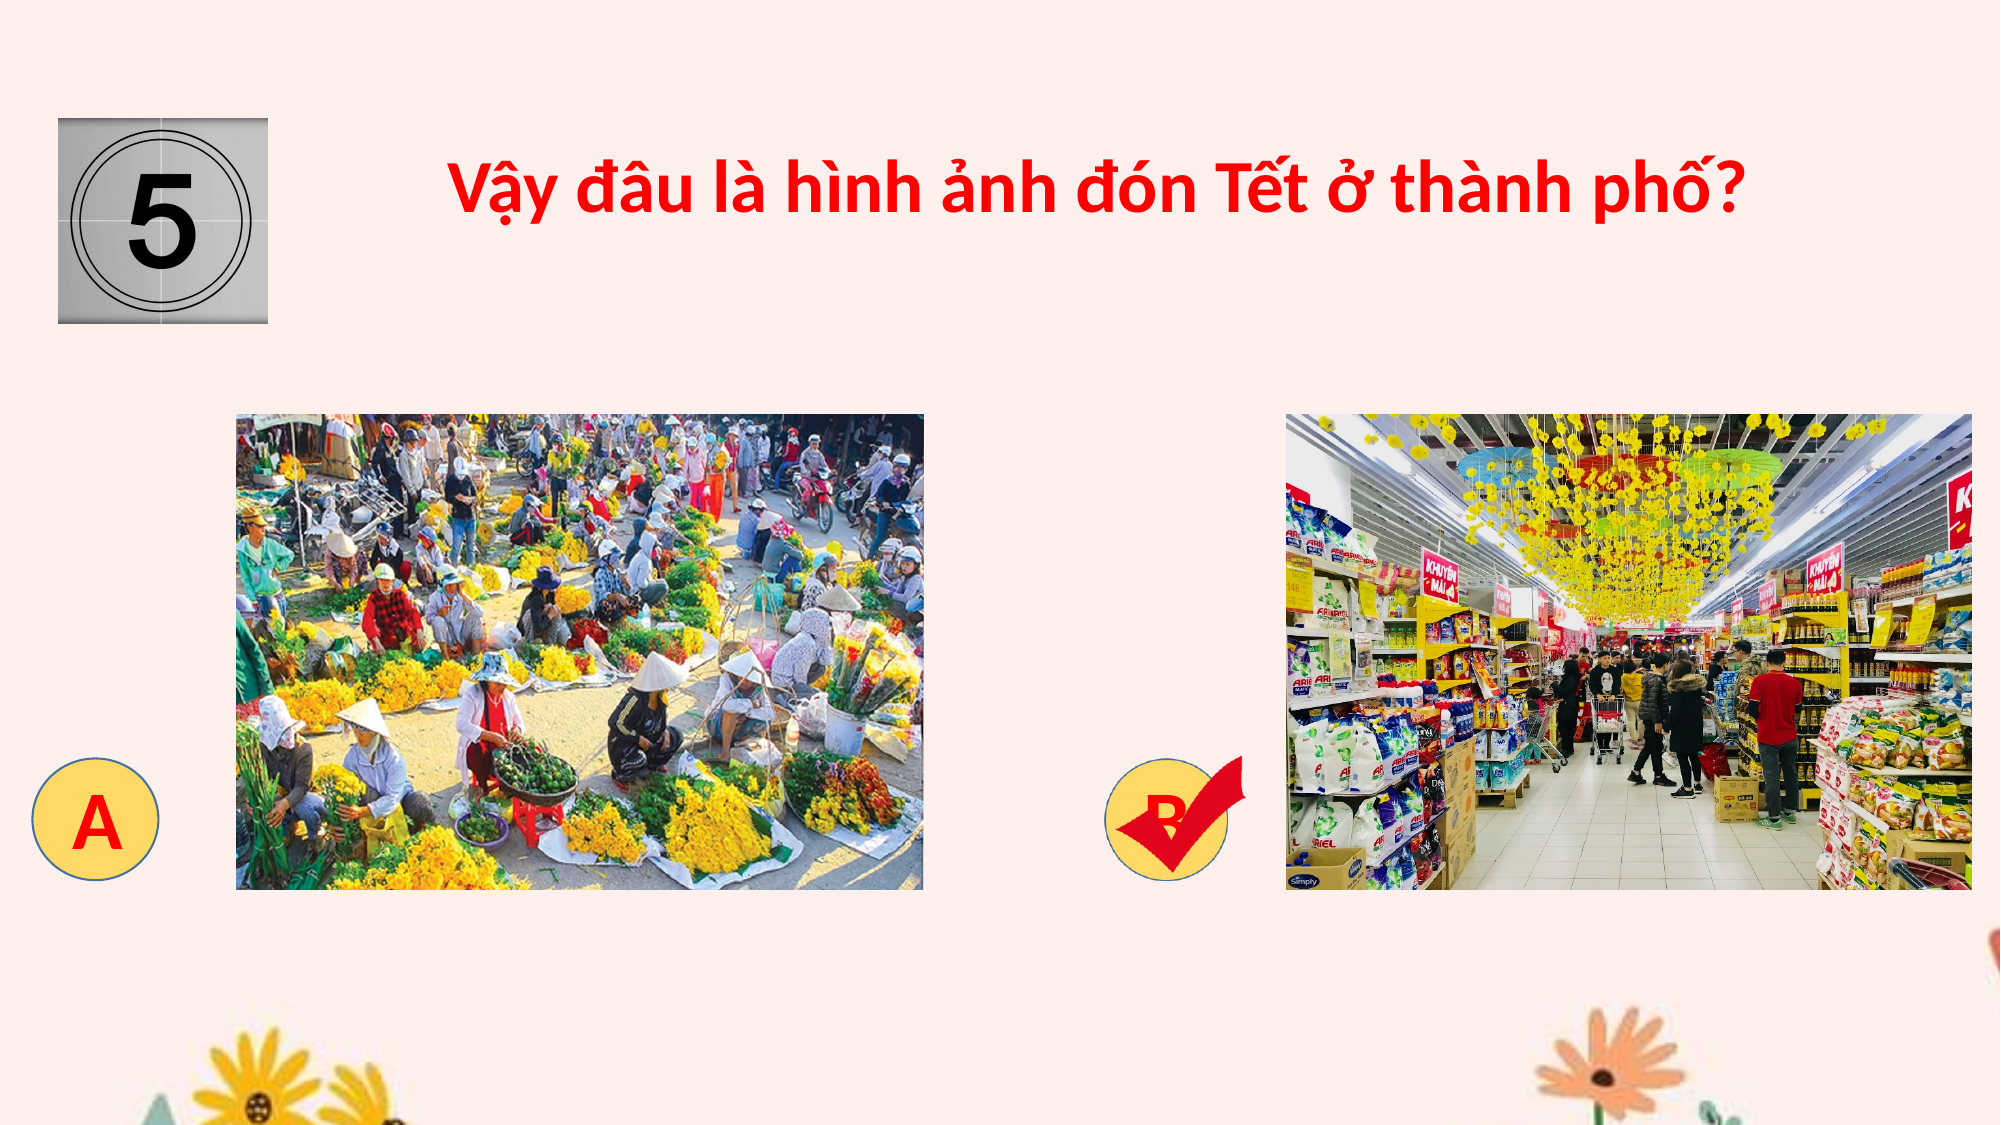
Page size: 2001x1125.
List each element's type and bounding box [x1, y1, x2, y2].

picture [0, 0, 2000, 1125]
text_box [57, 118, 269, 324]
